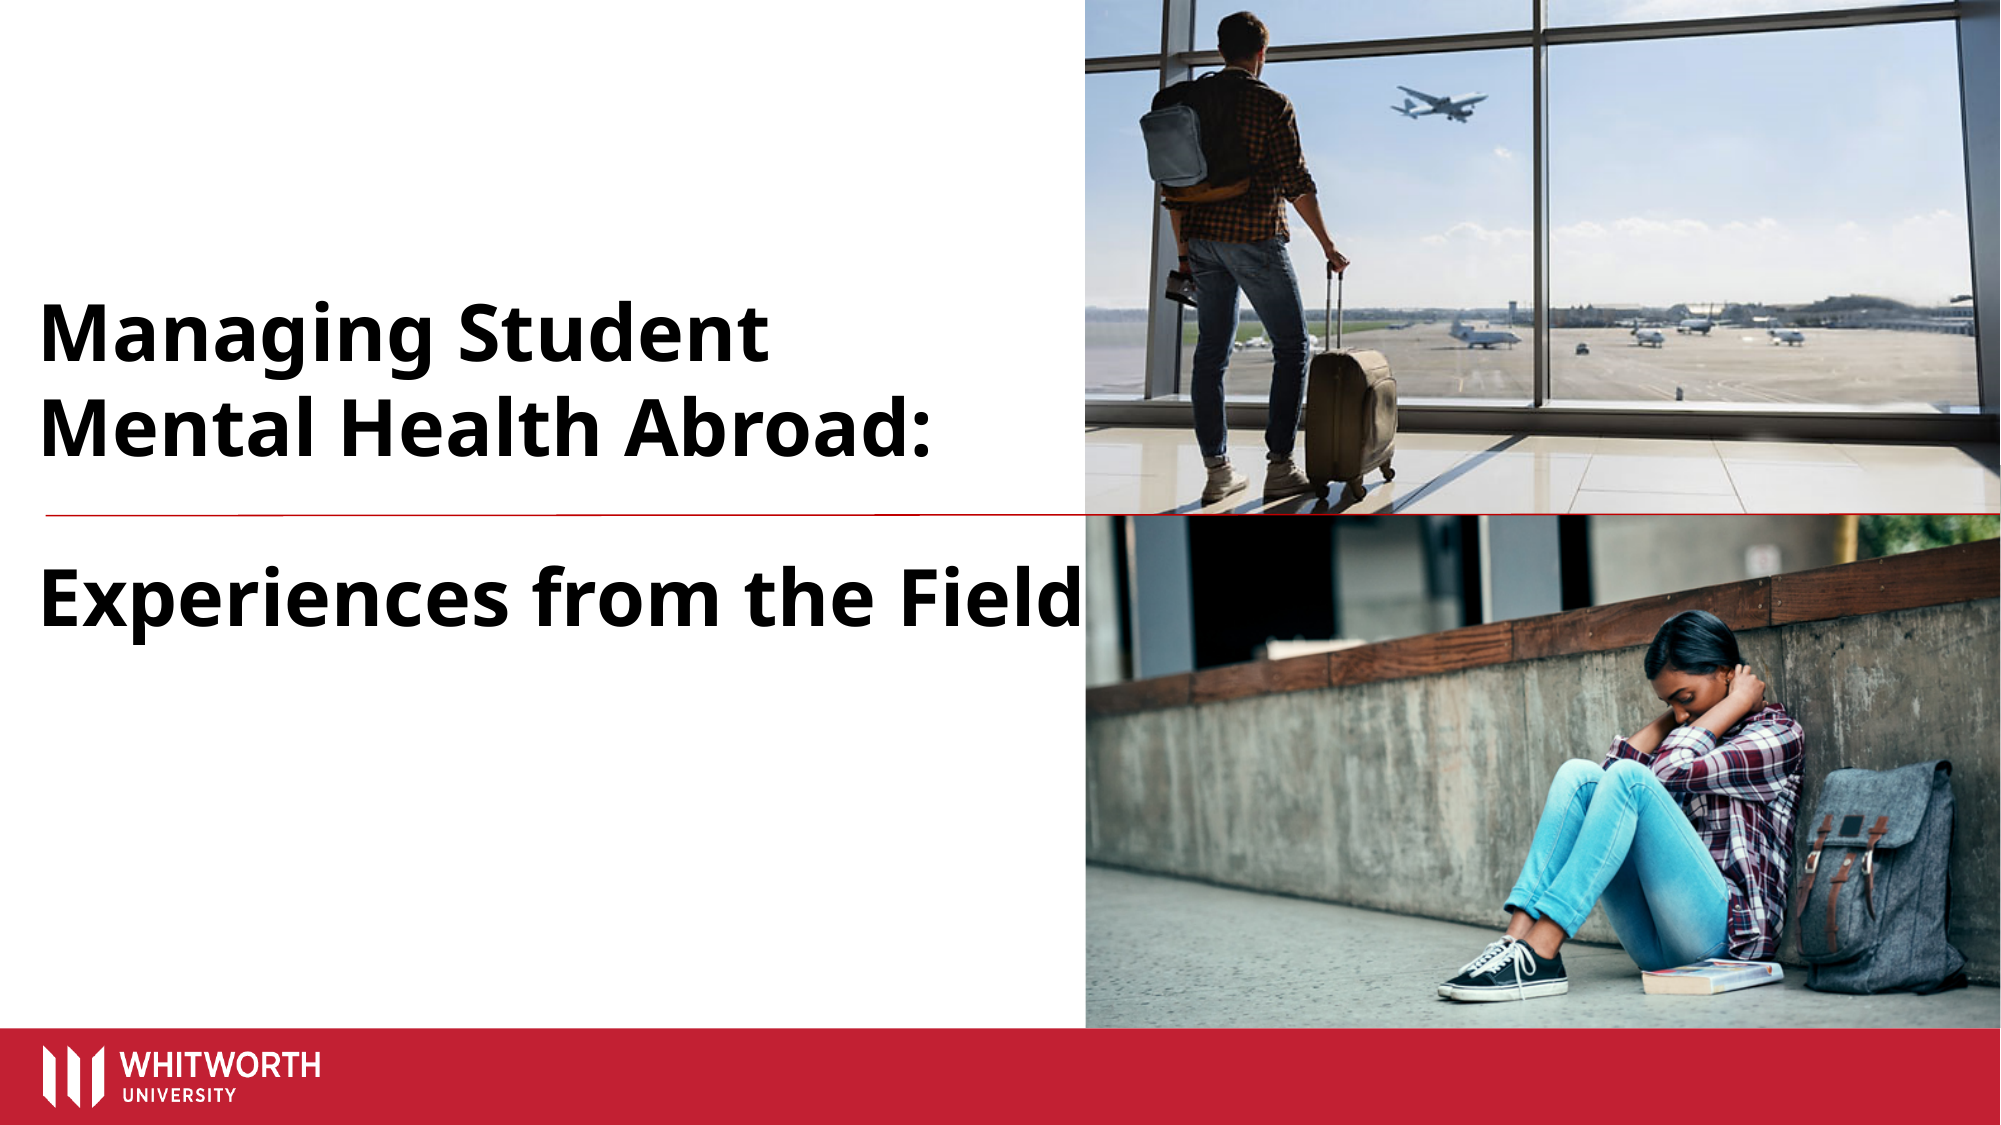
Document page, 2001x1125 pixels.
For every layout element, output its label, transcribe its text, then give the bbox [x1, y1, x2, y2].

picture [1085, 0, 2001, 1028]
text_box Managing Student Mental Health Abroad: Experiences from the Field [22, 274, 1085, 650]
picture [43, 1045, 320, 1108]
